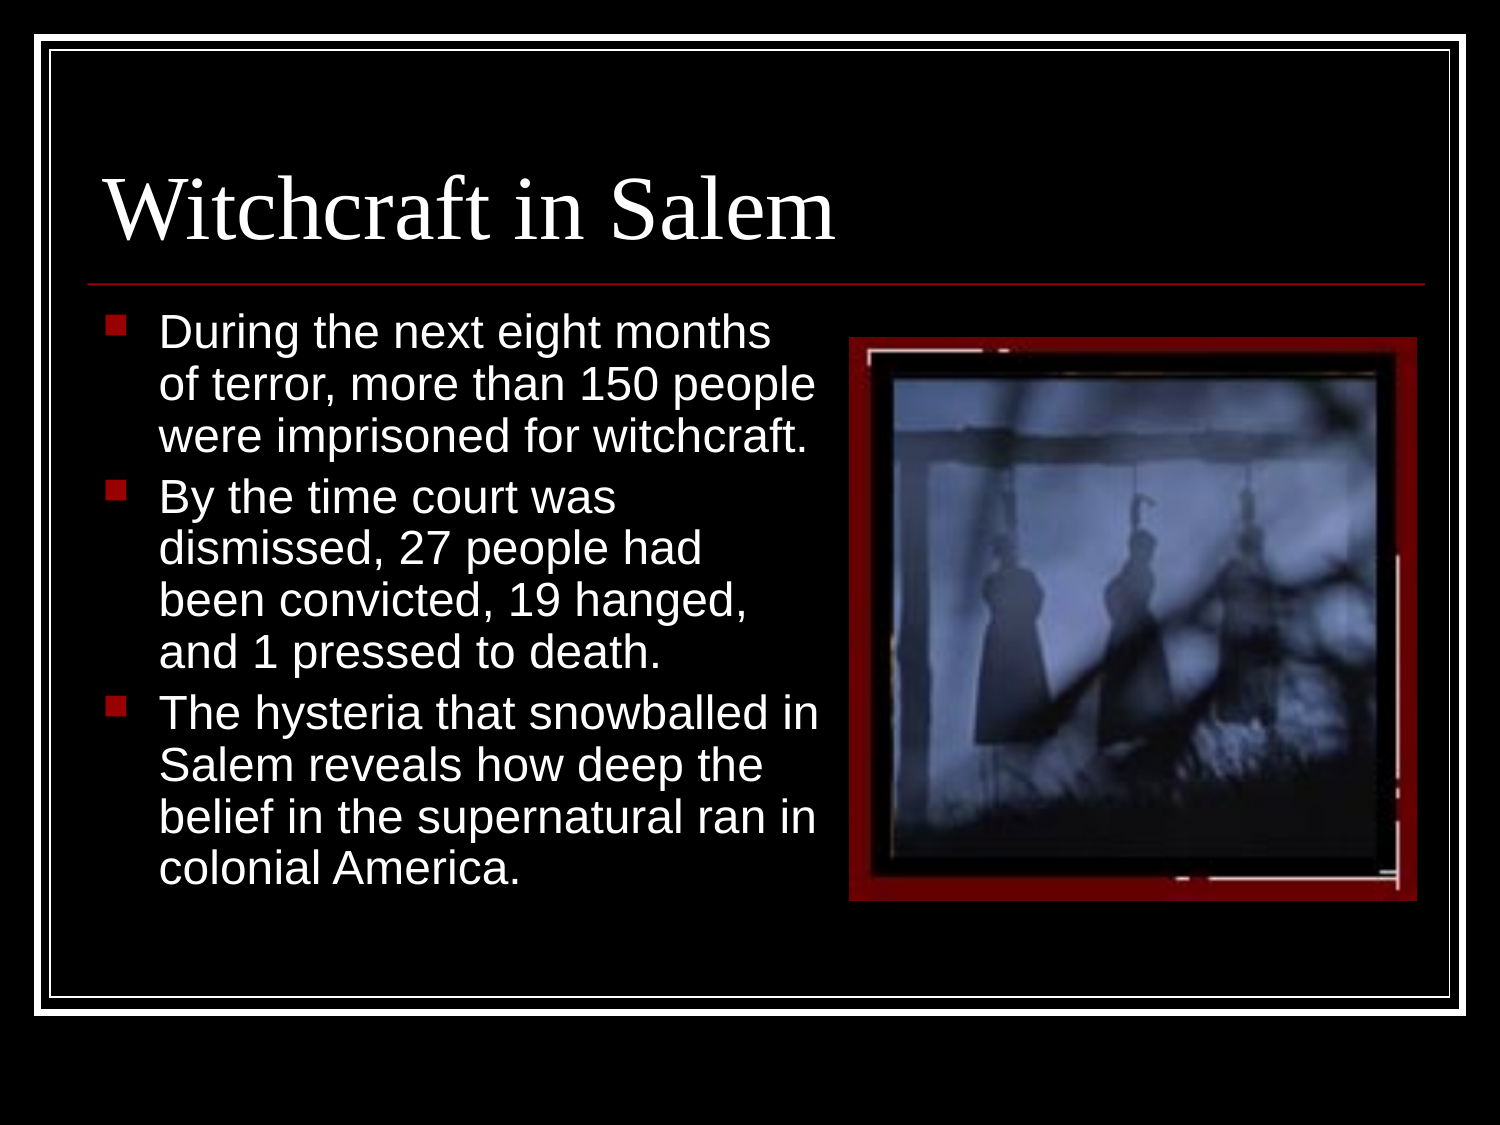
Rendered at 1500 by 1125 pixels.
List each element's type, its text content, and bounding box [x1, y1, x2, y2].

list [849, 337, 1417, 902]
list During the next eight months of terror, more than 150 people were imprisoned for witchcraft. By the time court was dismissed, 27 people had been convicted, 19 hanged, and 1 pressed to death. The hysteria that snowballed in Salem reveals how deep the belief in the supernatural ran in colonial America. [87, 299, 838, 963]
title Witchcraft in Salem [87, 77, 1426, 266]
